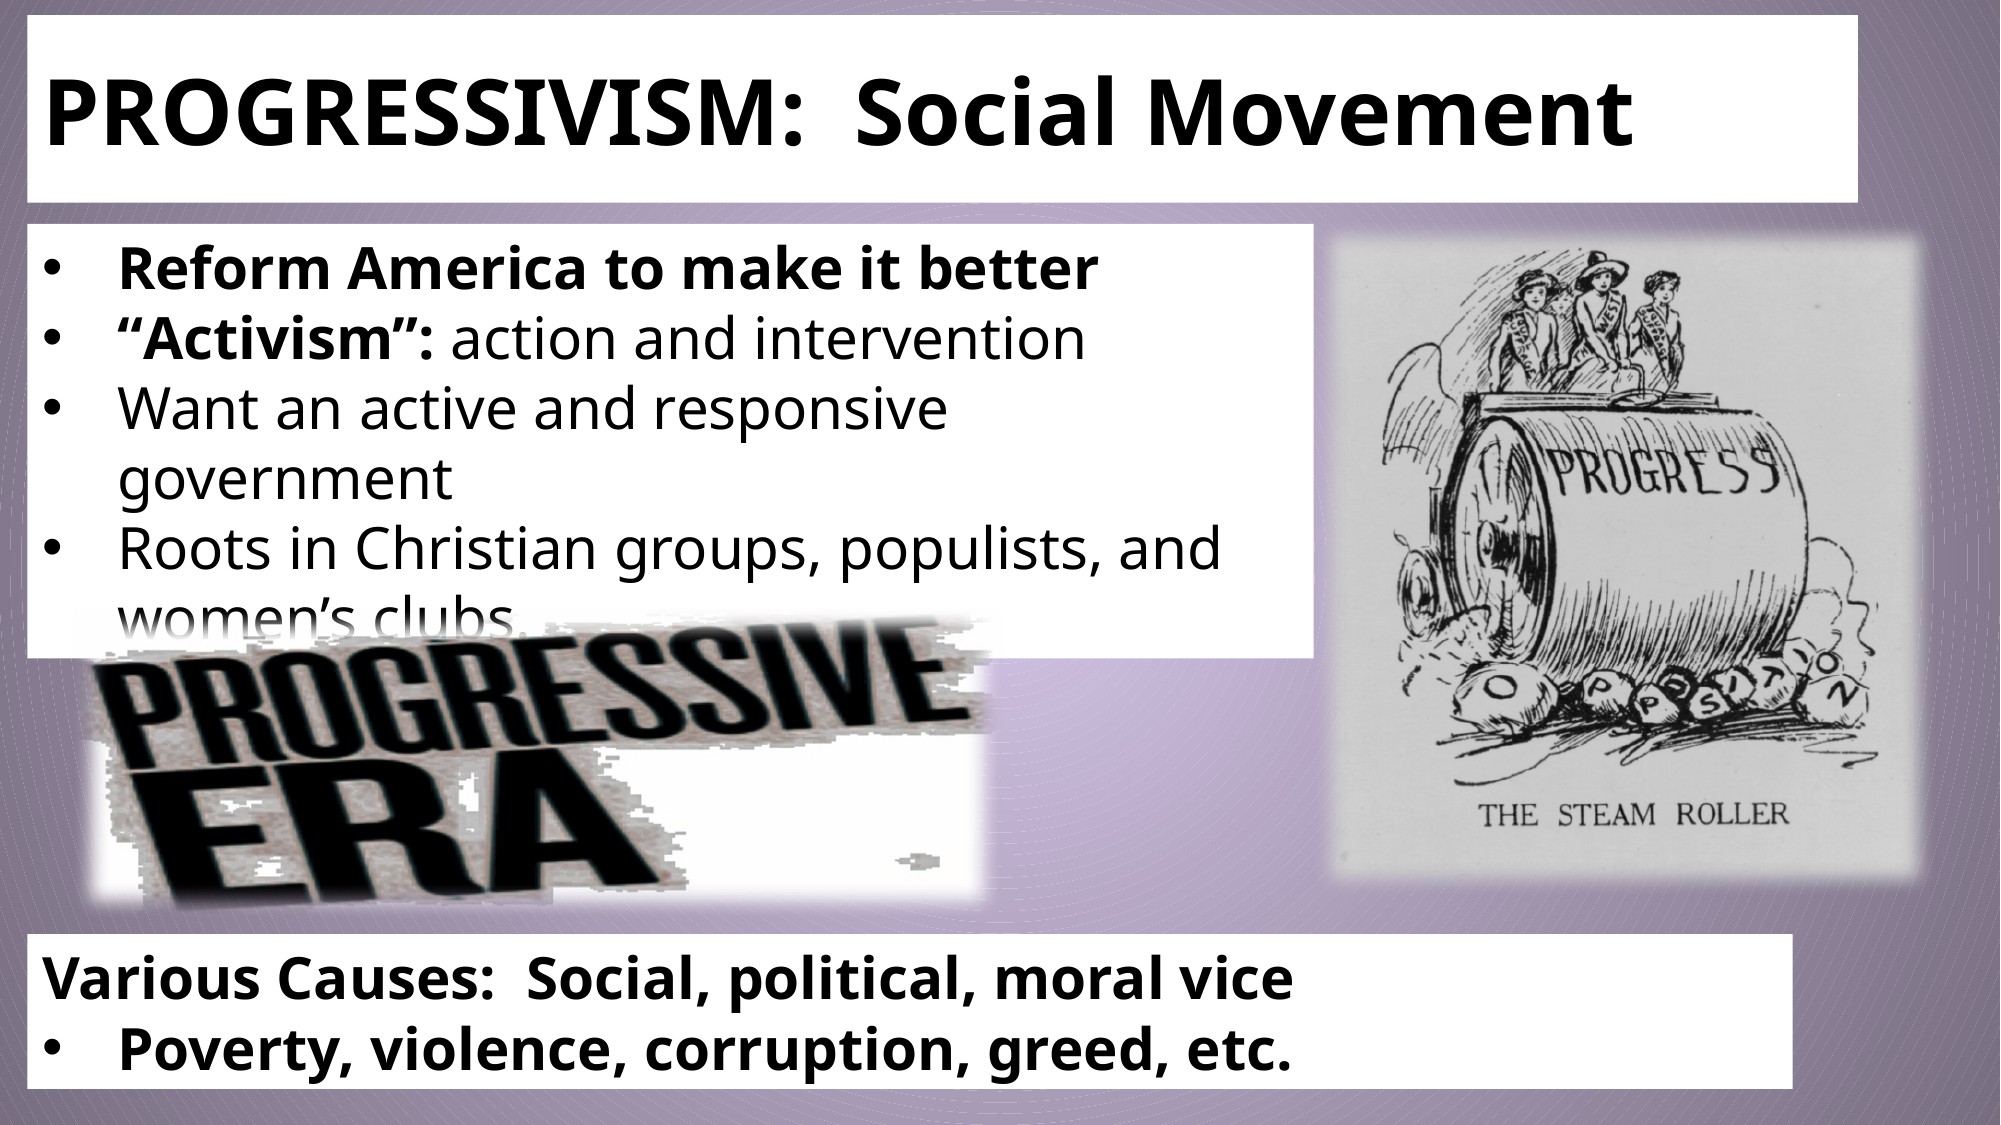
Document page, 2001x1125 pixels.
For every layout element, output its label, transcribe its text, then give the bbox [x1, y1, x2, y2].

picture [1312, 218, 1937, 898]
text_box Various Causes: Social, political, moral vice Poverty, violence, corruption, greed, etc. [27, 934, 1793, 1089]
title PROGRESSIVISM: Social Movement [27, 15, 1858, 203]
picture [73, 608, 1002, 919]
text_box Reform America to make it better “Activism”: action and intervention Want an active and responsive government Roots in Christian groups, populists, and women’s clubs. [27, 223, 1307, 659]
